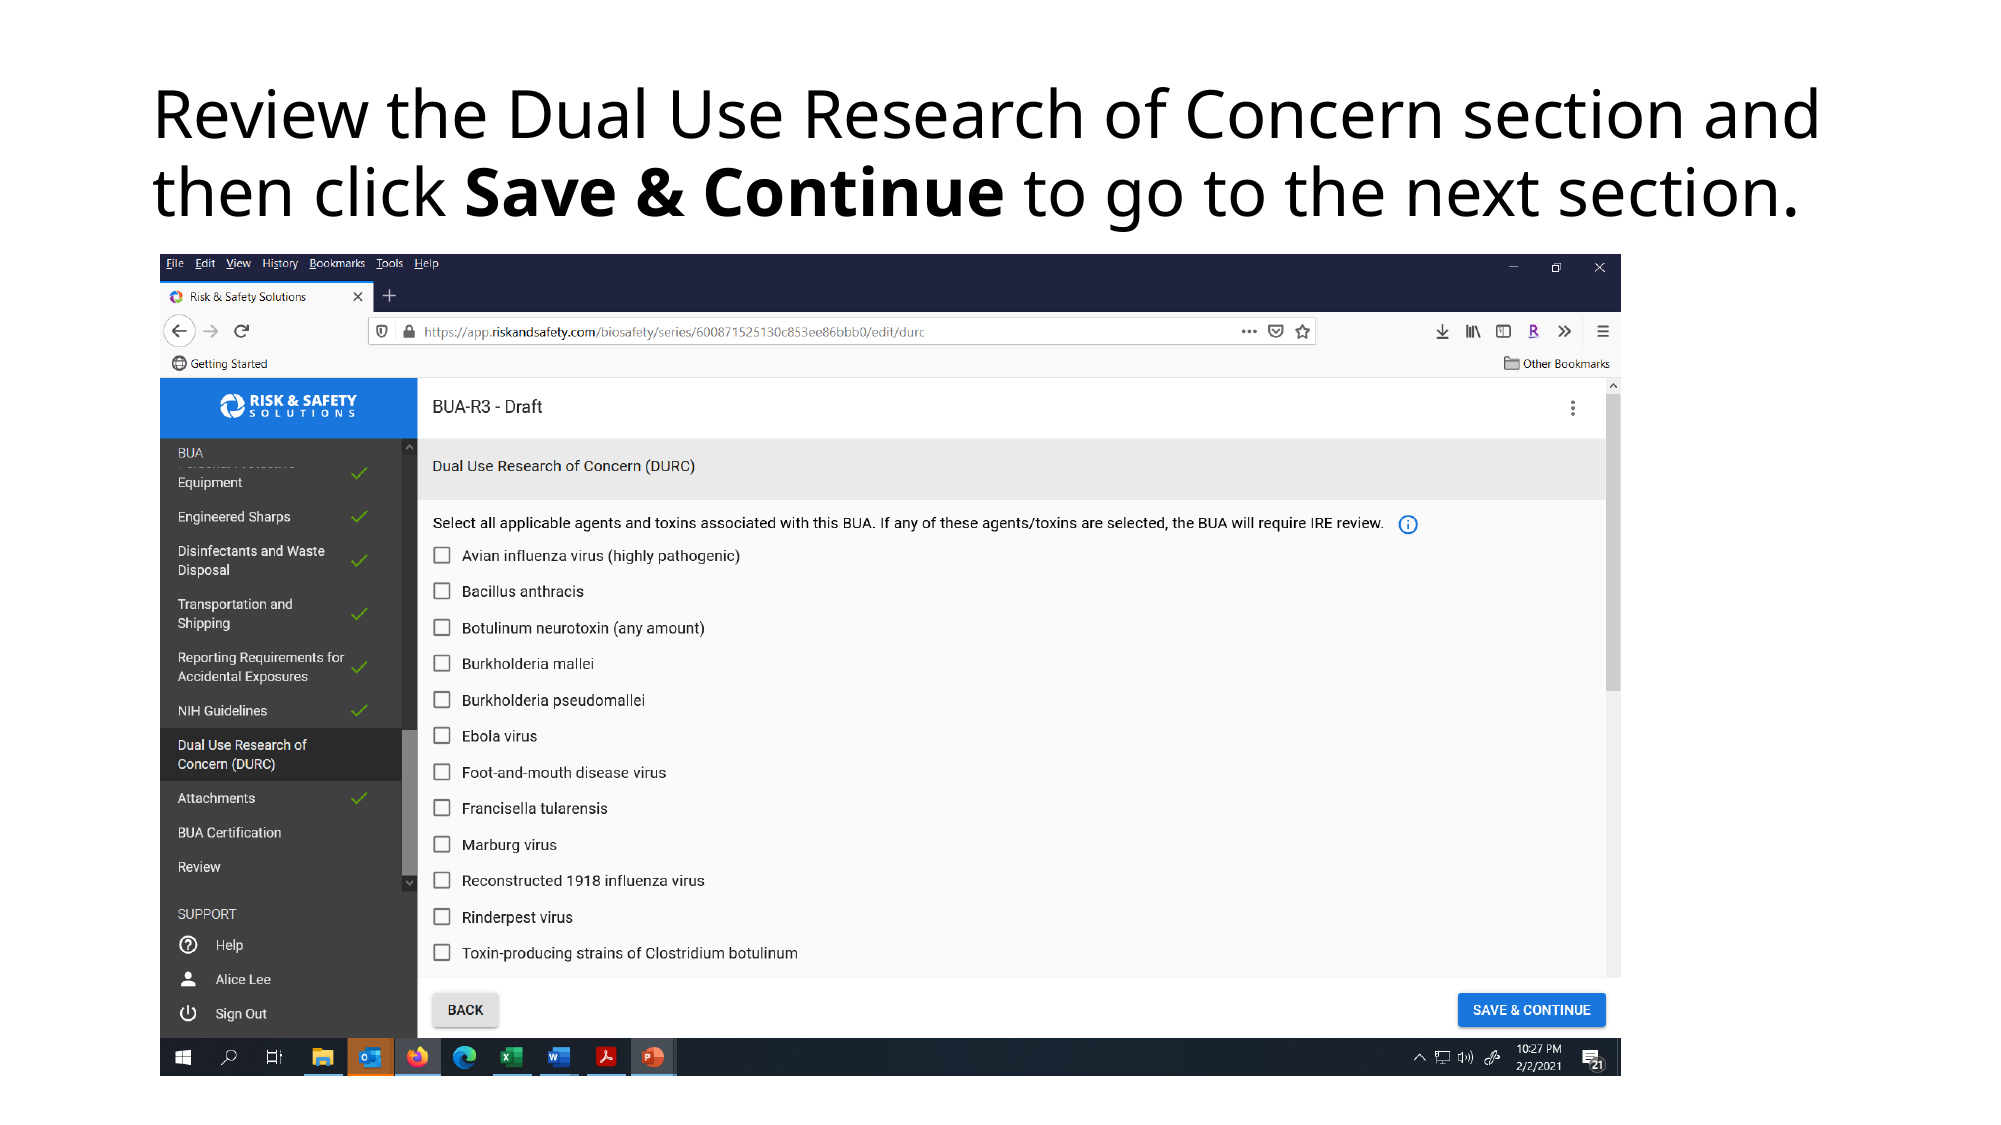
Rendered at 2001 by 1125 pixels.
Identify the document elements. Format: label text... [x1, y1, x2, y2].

title Review the Dual Use Research of Concern section and then click Save & Continue to go to the next section. [137, 59, 1863, 255]
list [160, 254, 1621, 1076]
